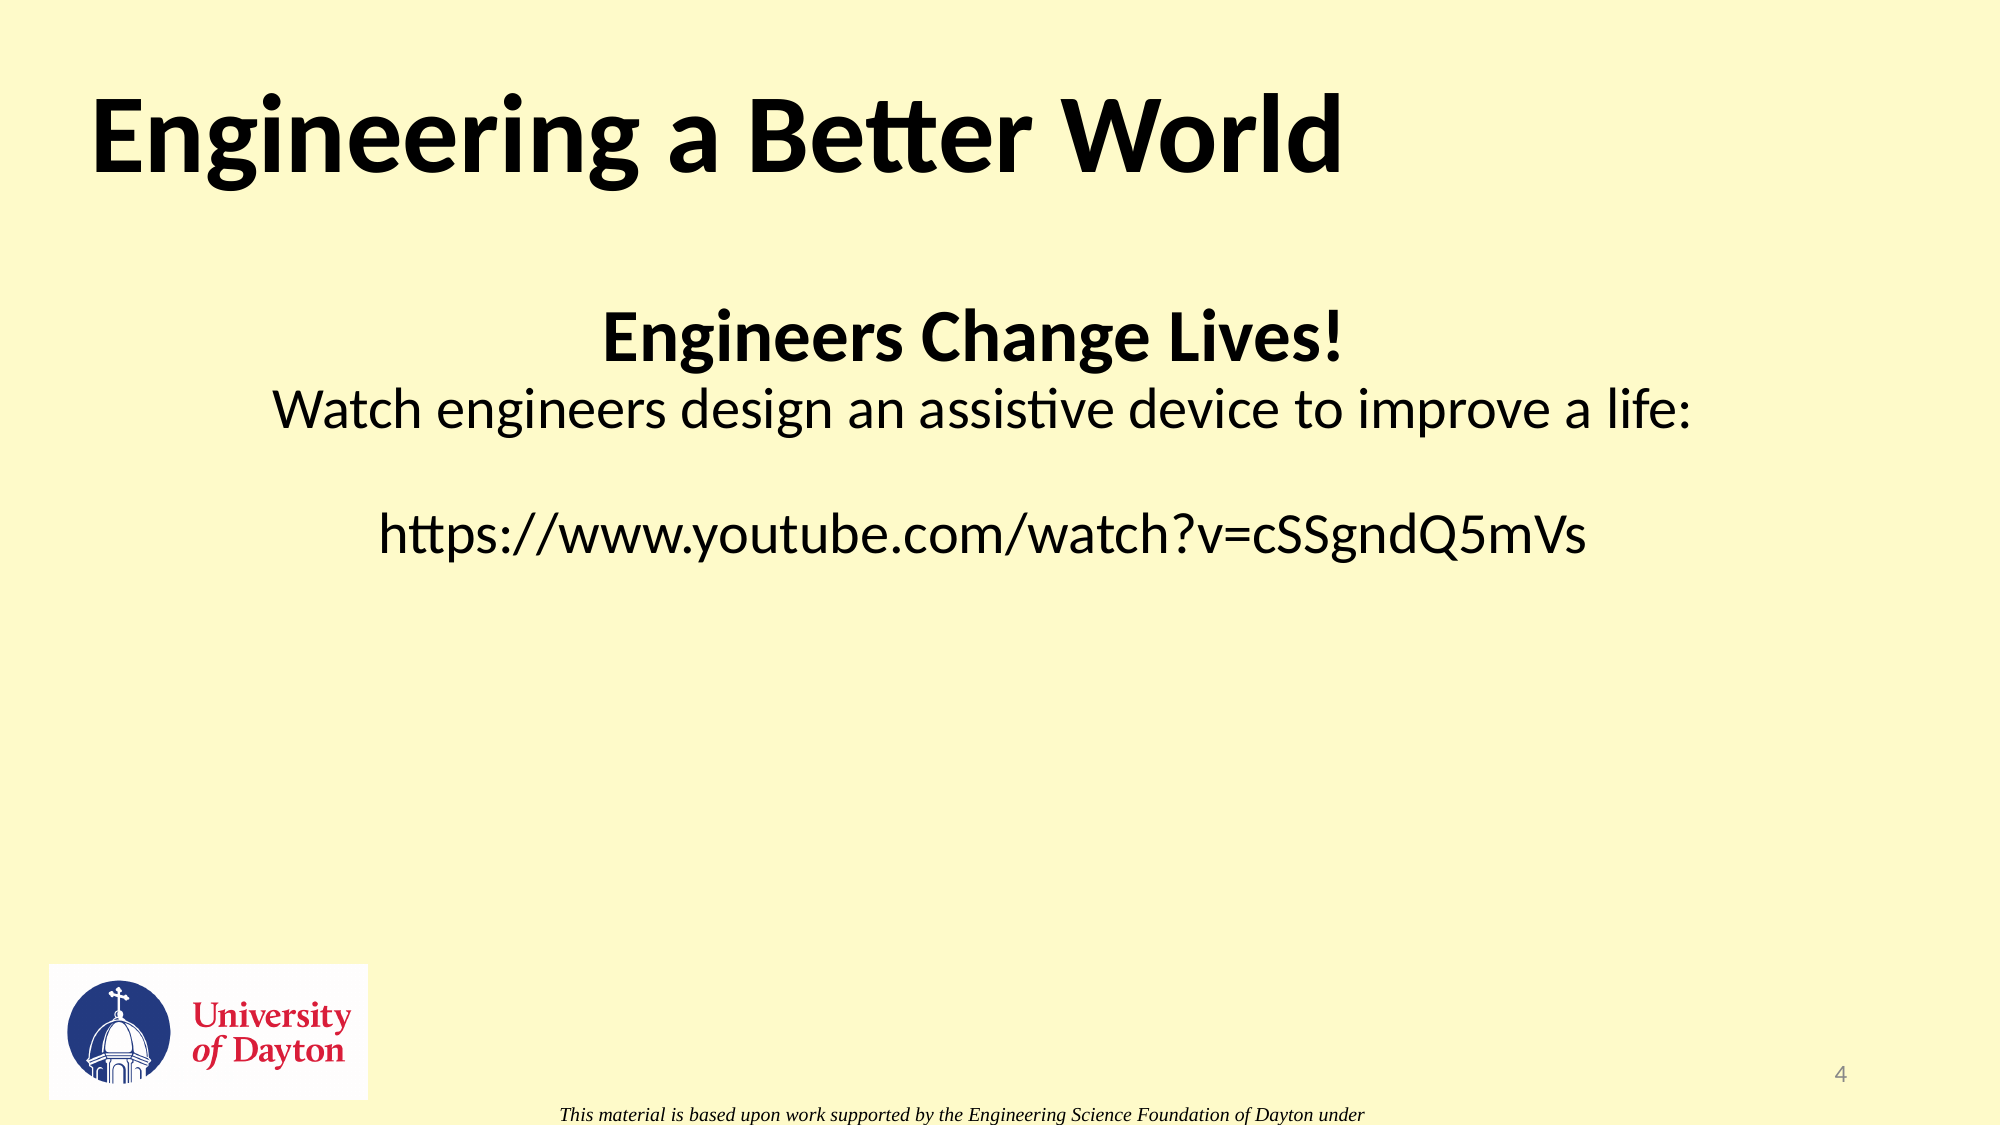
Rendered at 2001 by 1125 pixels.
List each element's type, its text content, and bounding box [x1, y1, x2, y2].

title Engineers Change Lives! Watch engineers design an assistive device to improve a life: https://www.youtube.com/watch?v=cSSgndQ5mVs [14, 300, 1952, 563]
picture [48, 963, 369, 1101]
text_box Engineering a Better World [75, 54, 1800, 218]
text_box This material is based upon work supported by the Engineering Science Foundation of Dayton under Grant No. AD2018-0001 and through a 2017-18 grant from the Marianist Foundation. [466, 878, 1525, 1125]
